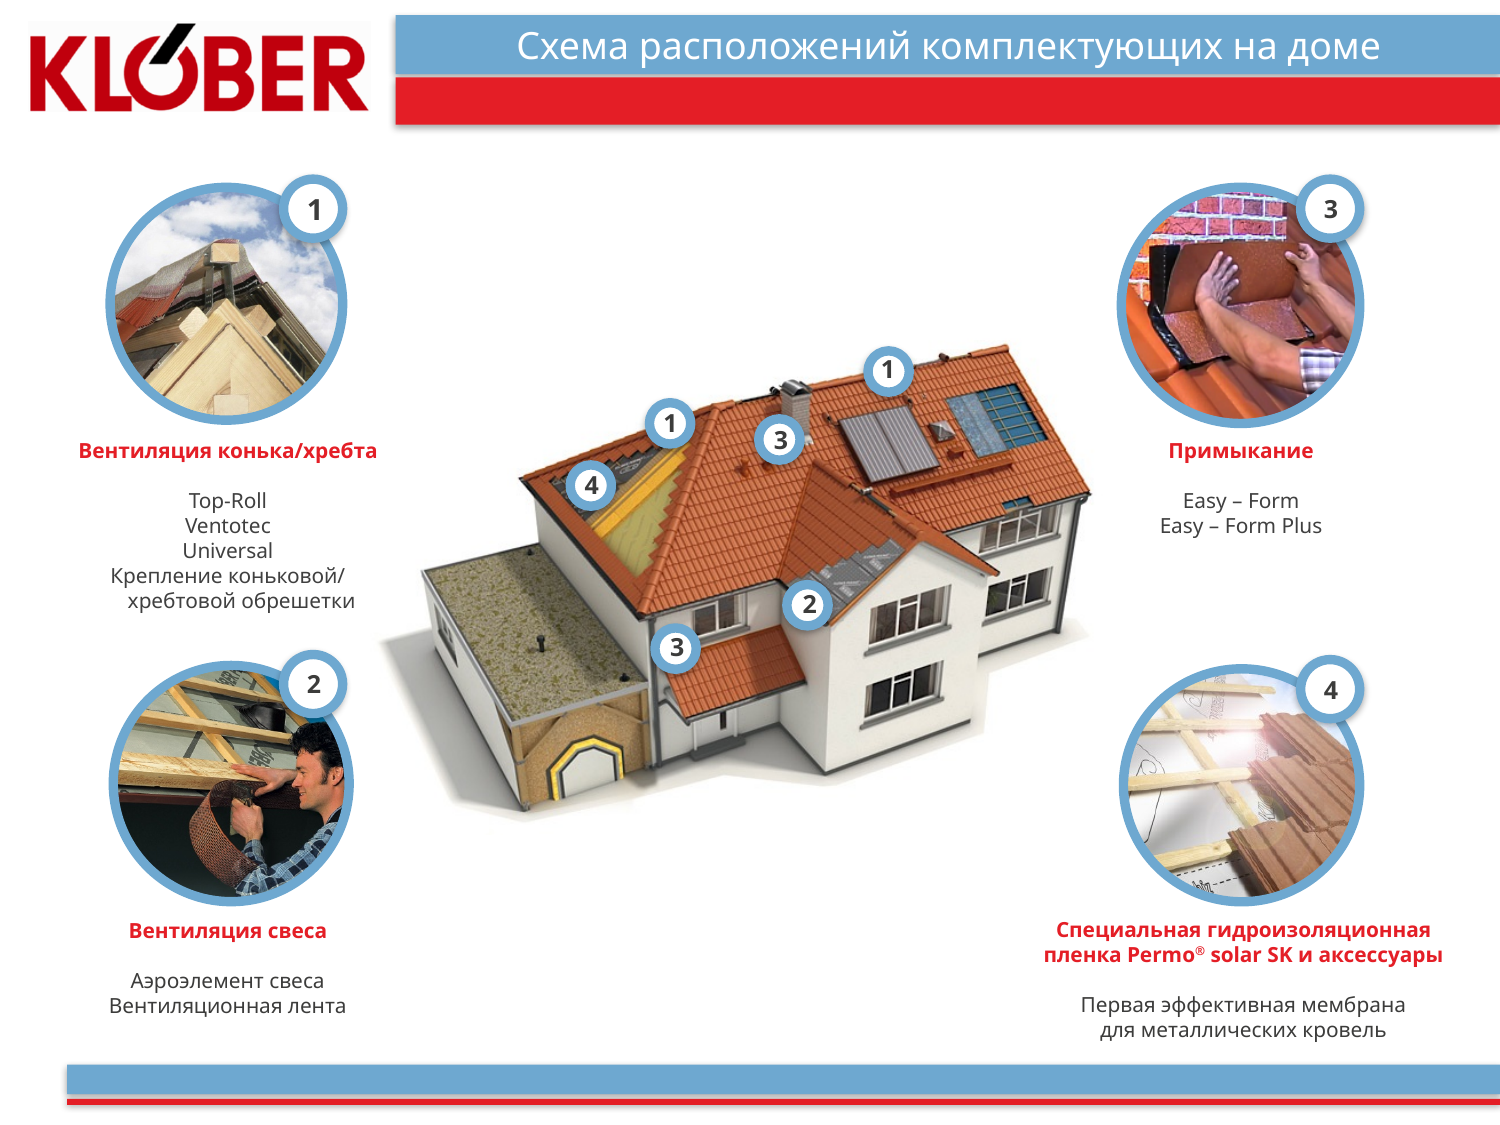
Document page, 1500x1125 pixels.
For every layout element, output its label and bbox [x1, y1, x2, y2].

picture [28, 21, 372, 113]
text_box [395, 14, 1500, 125]
text_box [43, 178, 1457, 1053]
text_box [66, 1064, 1500, 1106]
